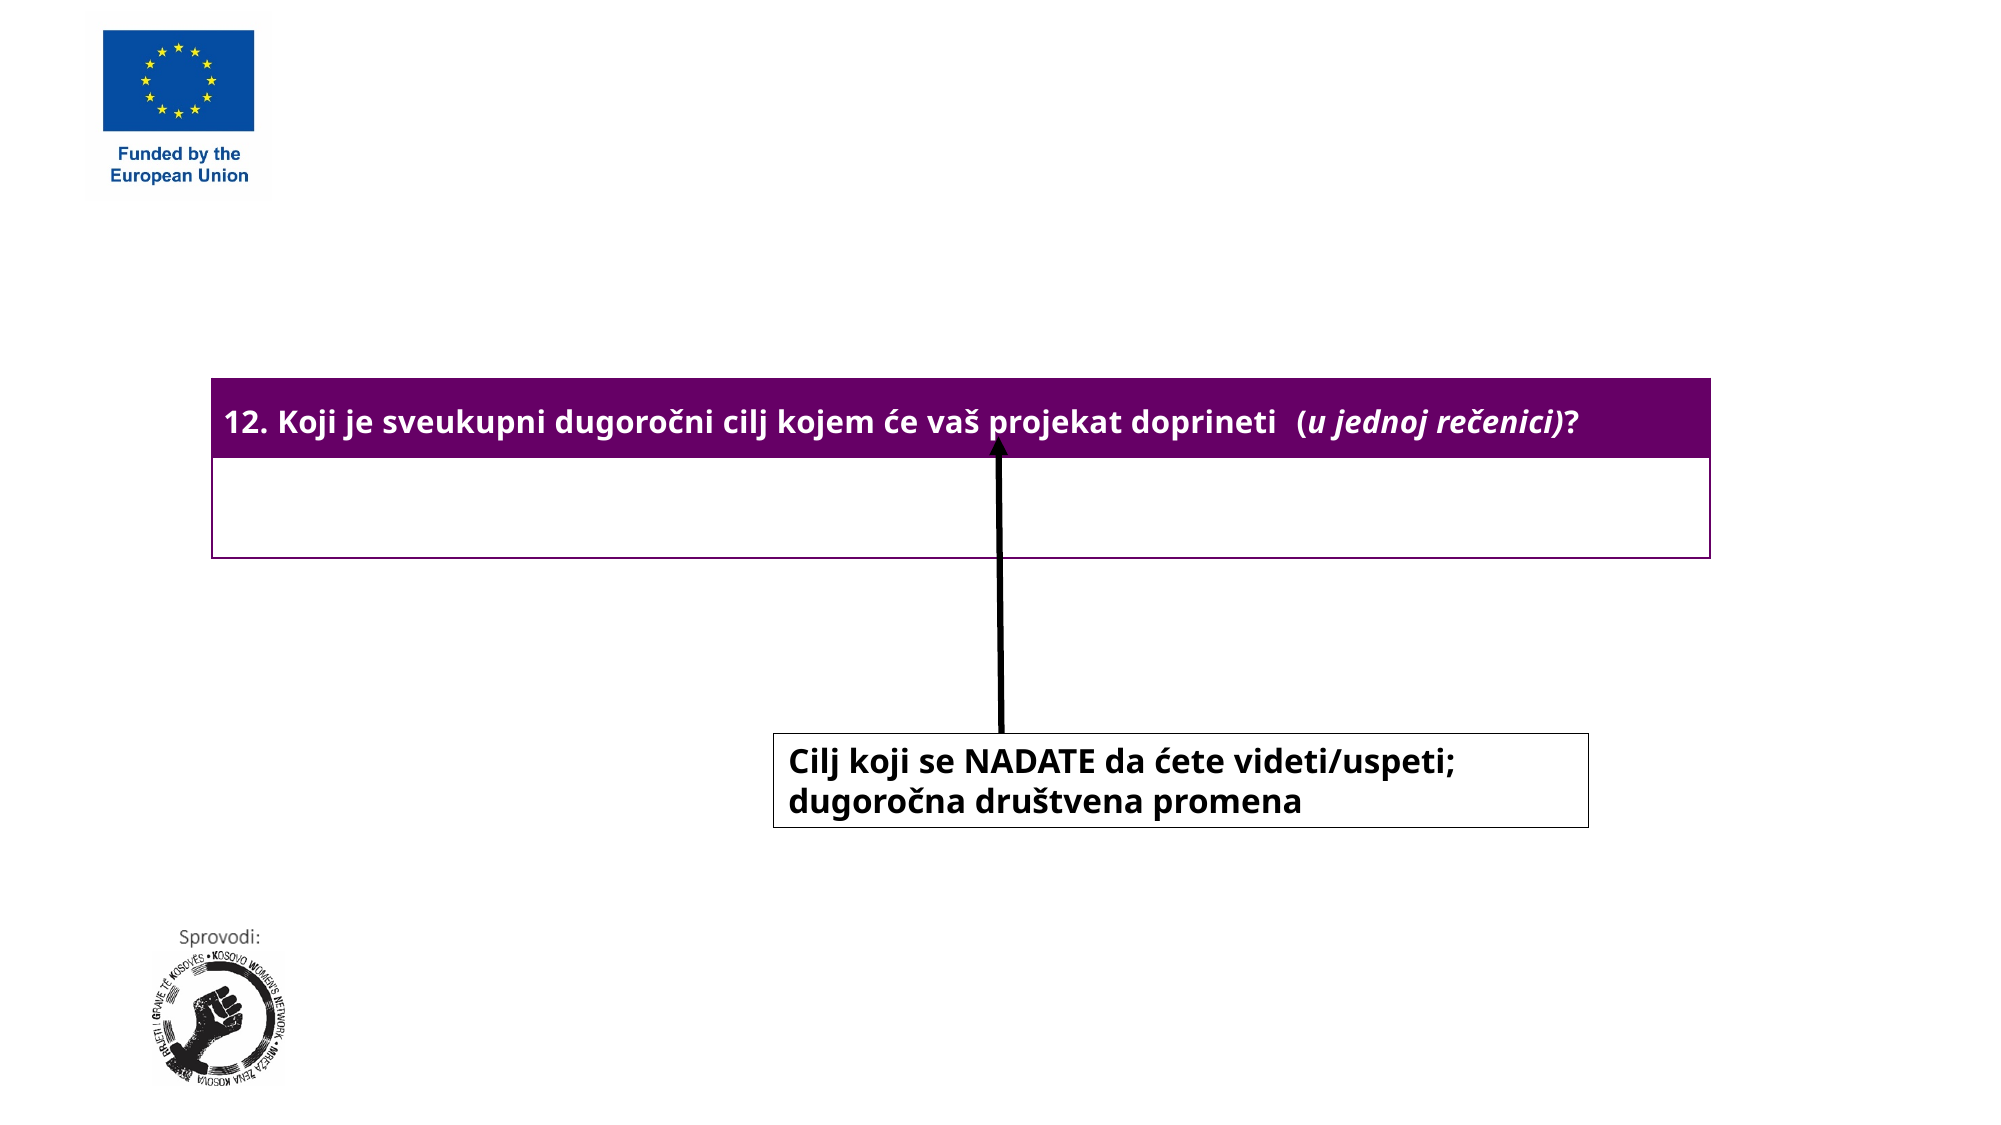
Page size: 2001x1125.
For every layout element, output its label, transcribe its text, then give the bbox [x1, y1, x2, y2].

text_box Cilj koji se NADATE da ćete videti/uspeti; dugoročna društvena promena [773, 733, 1589, 828]
picture [152, 915, 285, 1086]
table_header 12. Koji je sveukupni dugoročni cilj kojem će vaš projekat doprineti (u jednoj rečenici)? [213, 379, 1709, 457]
table_cell [1002, 458, 1709, 557]
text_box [998, 436, 1002, 734]
table_cell [213, 458, 996, 557]
picture [85, 11, 272, 201]
